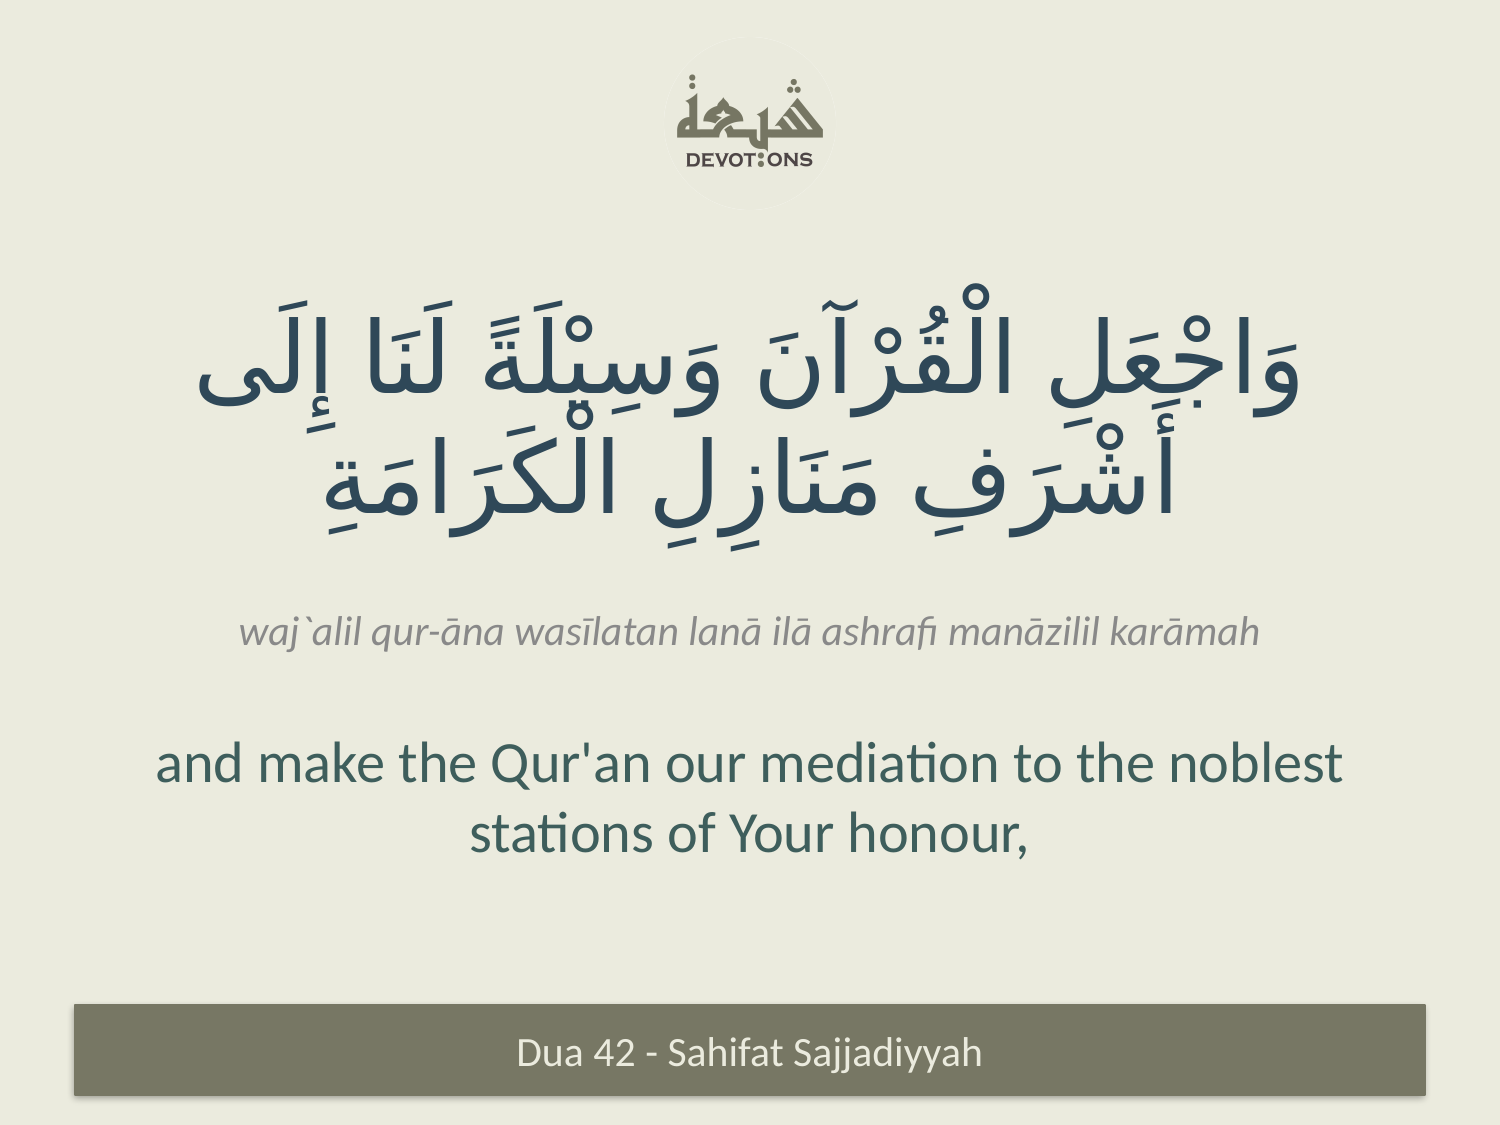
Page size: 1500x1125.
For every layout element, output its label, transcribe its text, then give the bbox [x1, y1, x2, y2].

text_box Dua 42 - Sahifat Sajjadiyyah [501, 1017, 999, 1083]
text_box [74, 1004, 1426, 1096]
picture [656, 29, 844, 218]
text_box وَاجْعَلِ الْقُرْآنَ وَسِيْلَةً لَنَا إِلَى أَشْرَفِ مَنَازِلِ الْكَرَامَةِ waj`alil qur-āna wasīlatan lanā ilā ashrafi manāzilil karāmah and make the Qur'an our mediation to the noblest stations of Your honour, [74, 286, 1425, 871]
